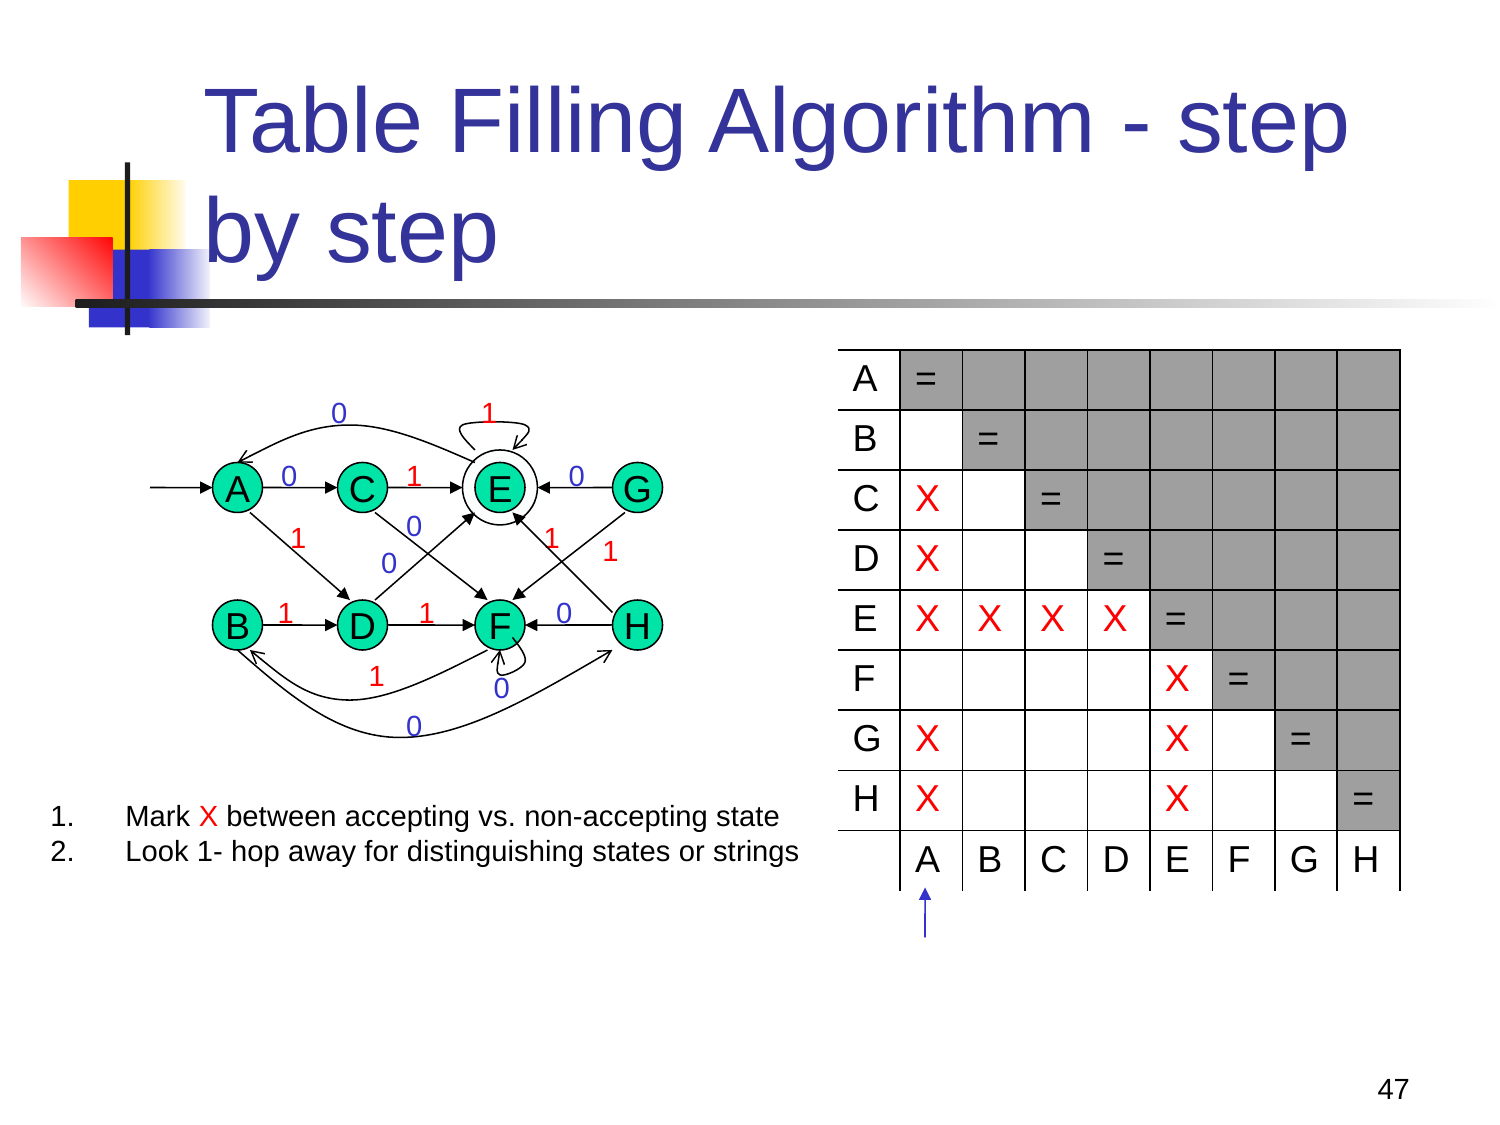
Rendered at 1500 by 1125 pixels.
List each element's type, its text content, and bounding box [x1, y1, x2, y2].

table_cell [1151, 531, 1212, 589]
table_header [1151, 351, 1212, 409]
text_box [522, 649, 613, 700]
text_box 1 [466, 387, 513, 438]
table_cell H [838, 771, 899, 830]
slide_number 47 [1112, 1037, 1426, 1113]
table_cell X [1026, 591, 1087, 649]
text_box D [337, 600, 388, 649]
table_cell [1276, 591, 1336, 649]
text_box [512, 512, 613, 613]
text_box 1 [587, 524, 634, 575]
table_cell [963, 711, 1024, 770]
table_cell [1026, 411, 1087, 469]
text_box F [475, 600, 525, 649]
table_cell [901, 651, 962, 709]
table_cell [1088, 471, 1149, 529]
table_cell [1338, 531, 1399, 589]
table_cell D [1088, 831, 1149, 891]
text_box 0 [366, 537, 413, 588]
text_box 1 [391, 449, 438, 500]
text_box 1 [275, 512, 322, 563]
table_cell = [1151, 591, 1212, 649]
table_header [1026, 351, 1087, 409]
table_cell A [901, 831, 962, 891]
text_box [450, 618, 475, 632]
text_box 0 [266, 449, 313, 500]
text_box [459, 422, 529, 451]
table_header [963, 351, 1024, 409]
table_cell X [1151, 711, 1212, 770]
table_cell [1338, 471, 1399, 529]
text_box [438, 481, 462, 494]
text_box 0 [391, 500, 438, 550]
table_cell [1213, 471, 1274, 529]
text_box 0 [316, 387, 363, 438]
table_cell [838, 831, 899, 891]
title Table Filling Algorithm - step by step [188, 101, 1468, 289]
text_box [438, 512, 475, 546]
table_cell C [838, 471, 899, 529]
table_cell X [901, 471, 962, 529]
table_cell [963, 531, 1024, 589]
text_box 1 [353, 649, 400, 700]
table_cell [963, 471, 1024, 529]
table_cell = [1088, 531, 1149, 589]
table_cell X [901, 531, 962, 589]
table_cell [1276, 471, 1336, 529]
text_box [313, 481, 338, 494]
text_box [423, 550, 488, 601]
table_cell X [1088, 591, 1149, 649]
text_box [491, 637, 526, 663]
text_box 0 [541, 587, 588, 638]
table_cell [1213, 531, 1274, 589]
text_box [237, 425, 476, 463]
table_cell = [1338, 771, 1399, 830]
table_cell [1338, 651, 1399, 709]
table_header [1213, 351, 1274, 409]
text_box 1 [262, 587, 309, 638]
table_cell [901, 411, 962, 469]
table_cell G [1276, 831, 1336, 891]
table_cell [1088, 411, 1149, 469]
table_header = [901, 351, 962, 409]
table_cell [1276, 771, 1336, 830]
text_box 0 [391, 699, 438, 750]
table_cell H [1338, 831, 1399, 891]
table_cell [963, 771, 1024, 830]
text_box A [212, 462, 263, 513]
table_cell [1338, 711, 1399, 770]
table_cell E [1151, 831, 1212, 891]
table_cell [1151, 411, 1212, 469]
table_cell X [901, 591, 962, 649]
table_cell B [838, 411, 899, 469]
table_cell [1026, 531, 1087, 589]
text_box C [337, 463, 388, 513]
table_header [1276, 351, 1336, 409]
table_cell X [963, 591, 1024, 649]
text_box [918, 887, 932, 938]
table_cell [1088, 651, 1149, 709]
table_cell F [1213, 831, 1274, 891]
table_cell B [963, 831, 1024, 891]
table_cell = [963, 411, 1024, 469]
table_cell [1338, 591, 1399, 649]
text_box [307, 563, 350, 601]
text_box 0 [553, 449, 600, 500]
table_cell [1276, 531, 1336, 589]
table_cell C [1026, 831, 1087, 891]
table_cell [1088, 771, 1149, 830]
table_cell = [1026, 471, 1087, 529]
table_header A [838, 351, 899, 409]
table_cell [1026, 711, 1087, 770]
table_cell [1213, 591, 1274, 649]
text_box [462, 450, 538, 525]
table_cell [963, 651, 1024, 709]
table_header [1338, 351, 1399, 409]
text_box Mark X between accepting vs. non-accepting state Look 1- hop away for distinguishing states or strings [35, 789, 816, 875]
text_box 1 [528, 512, 575, 563]
table_cell [1026, 651, 1087, 709]
text_box [525, 618, 541, 632]
text_box 1 [403, 587, 450, 638]
table_cell G [838, 711, 899, 770]
table_cell [1213, 711, 1274, 770]
table_cell [1276, 411, 1336, 469]
table_cell D [838, 531, 899, 589]
text_box [512, 563, 561, 601]
table_cell X [901, 771, 962, 830]
table_cell X [1151, 771, 1212, 830]
table_cell = [1213, 651, 1274, 709]
table_cell [1338, 411, 1399, 469]
text_box [237, 649, 391, 738]
table_cell X [901, 711, 962, 770]
table_cell = [1276, 711, 1336, 770]
text_box 0 [478, 662, 525, 713]
table_cell E [838, 591, 899, 649]
text_box [400, 649, 499, 734]
table_cell [1151, 471, 1212, 529]
table_cell [1026, 771, 1087, 830]
table_cell [1213, 771, 1274, 830]
table_cell [1213, 411, 1274, 469]
text_box [309, 618, 338, 632]
table_cell [1088, 711, 1149, 770]
table_cell X [1151, 651, 1212, 709]
text_box [537, 481, 553, 494]
text_box G [612, 462, 663, 513]
text_box [149, 481, 213, 494]
text_box H [612, 600, 663, 651]
table_header [1088, 351, 1149, 409]
text_box B [212, 600, 262, 650]
table_cell F [838, 651, 899, 709]
table_cell [1276, 651, 1336, 709]
